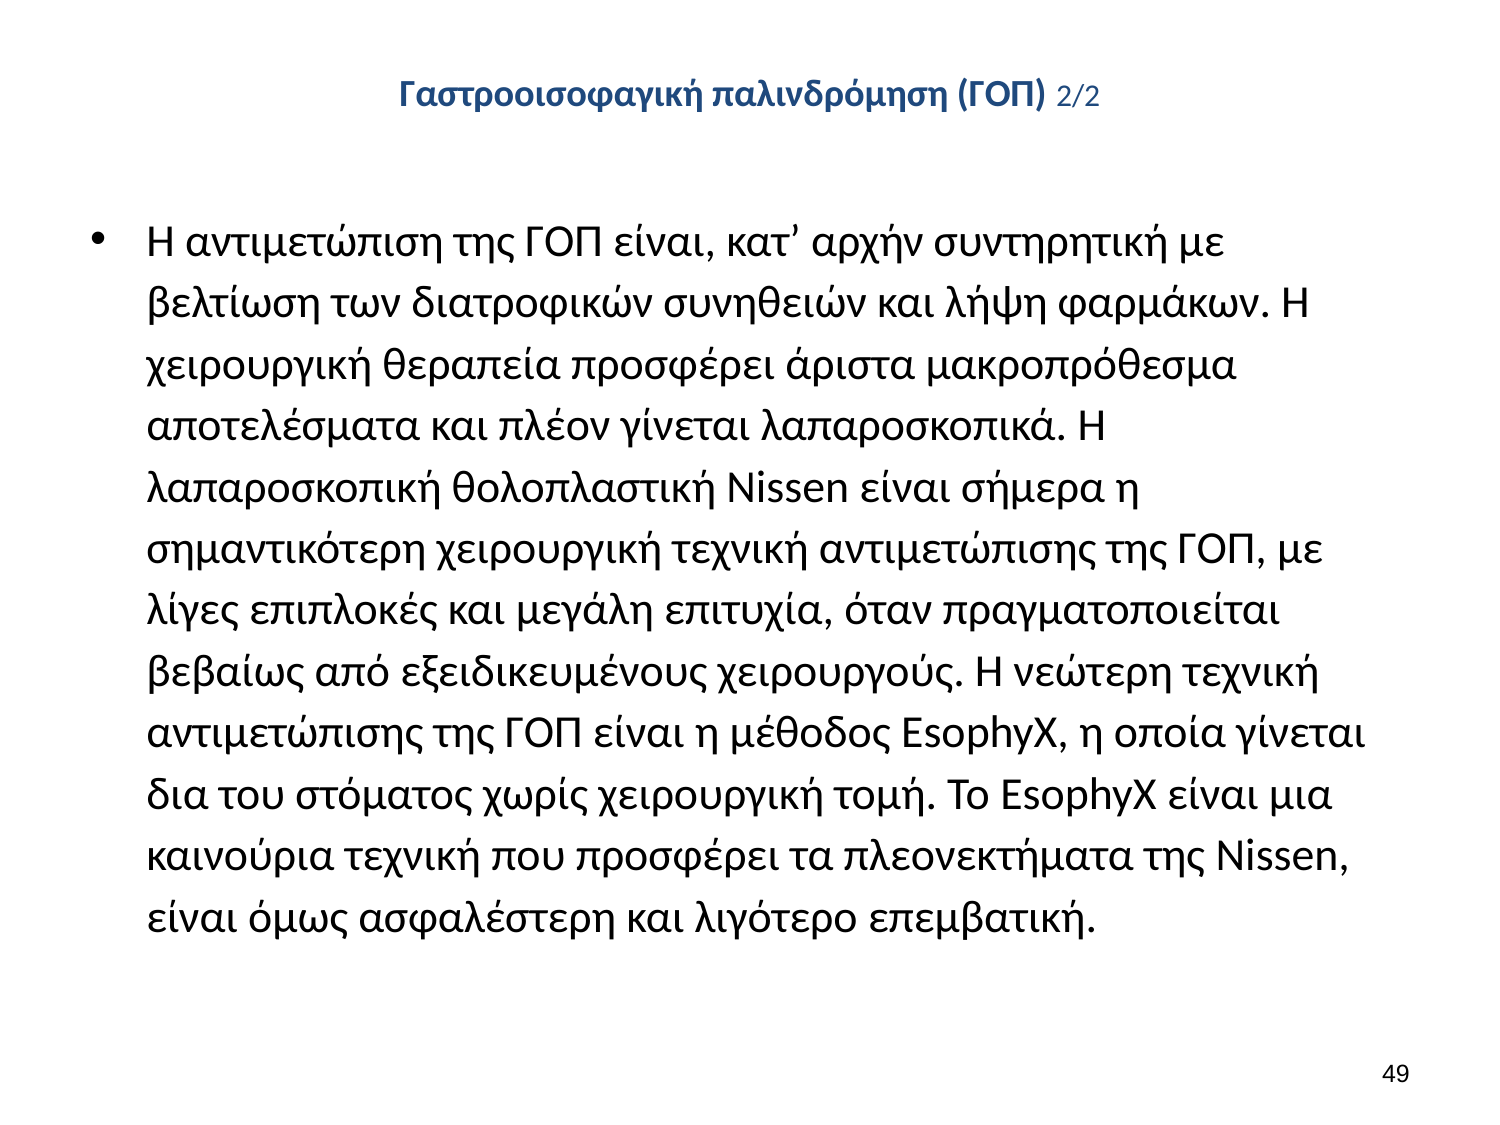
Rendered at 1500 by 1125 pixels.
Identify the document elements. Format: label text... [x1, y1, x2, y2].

slide_number 48 [1074, 1042, 1425, 1103]
title Γαστροοισοφαγική παλινδρόμηση (ΓΟΠ) 2/2 [0, 19, 1500, 169]
list Η αντιμετώπιση της ΓΟΠ είναι, κατ’ αρχήν συντηρητική με βελτίωση των διατροφικών συνηθειών και λήψη φαρμάκων. Η χειρουργική θεραπεία προσφέρει άριστα μακροπρόθεσμα αποτελέσματα και πλέον γίνεται λαπαροσκοπικά. Η λαπαροσκοπική θολοπλαστική Nissen είναι σήμερα η σημαντικότερη χειρουργική τεχνική αντιμετώπισης της ΓΟΠ, με λίγες επιπλοκές και μεγάλη επιτυχία, όταν πραγματοποιείται βεβαίως από εξειδικευμένους χειρουργούς. Η νεώτερη τεχνική αντιμετώπισης της ΓΟΠ είναι η μέθοδος EsophyX, η οποία γίνεται δια του στόματος χωρίς χειρουργική τομή. Το EsophyX είναι μια καινούρια τεχνική που προσφέρει τα πλεονεκτήματα της Nissen, είναι όμως ασφαλέστερη και λιγότερο επεμβατική. [75, 196, 1425, 1024]
